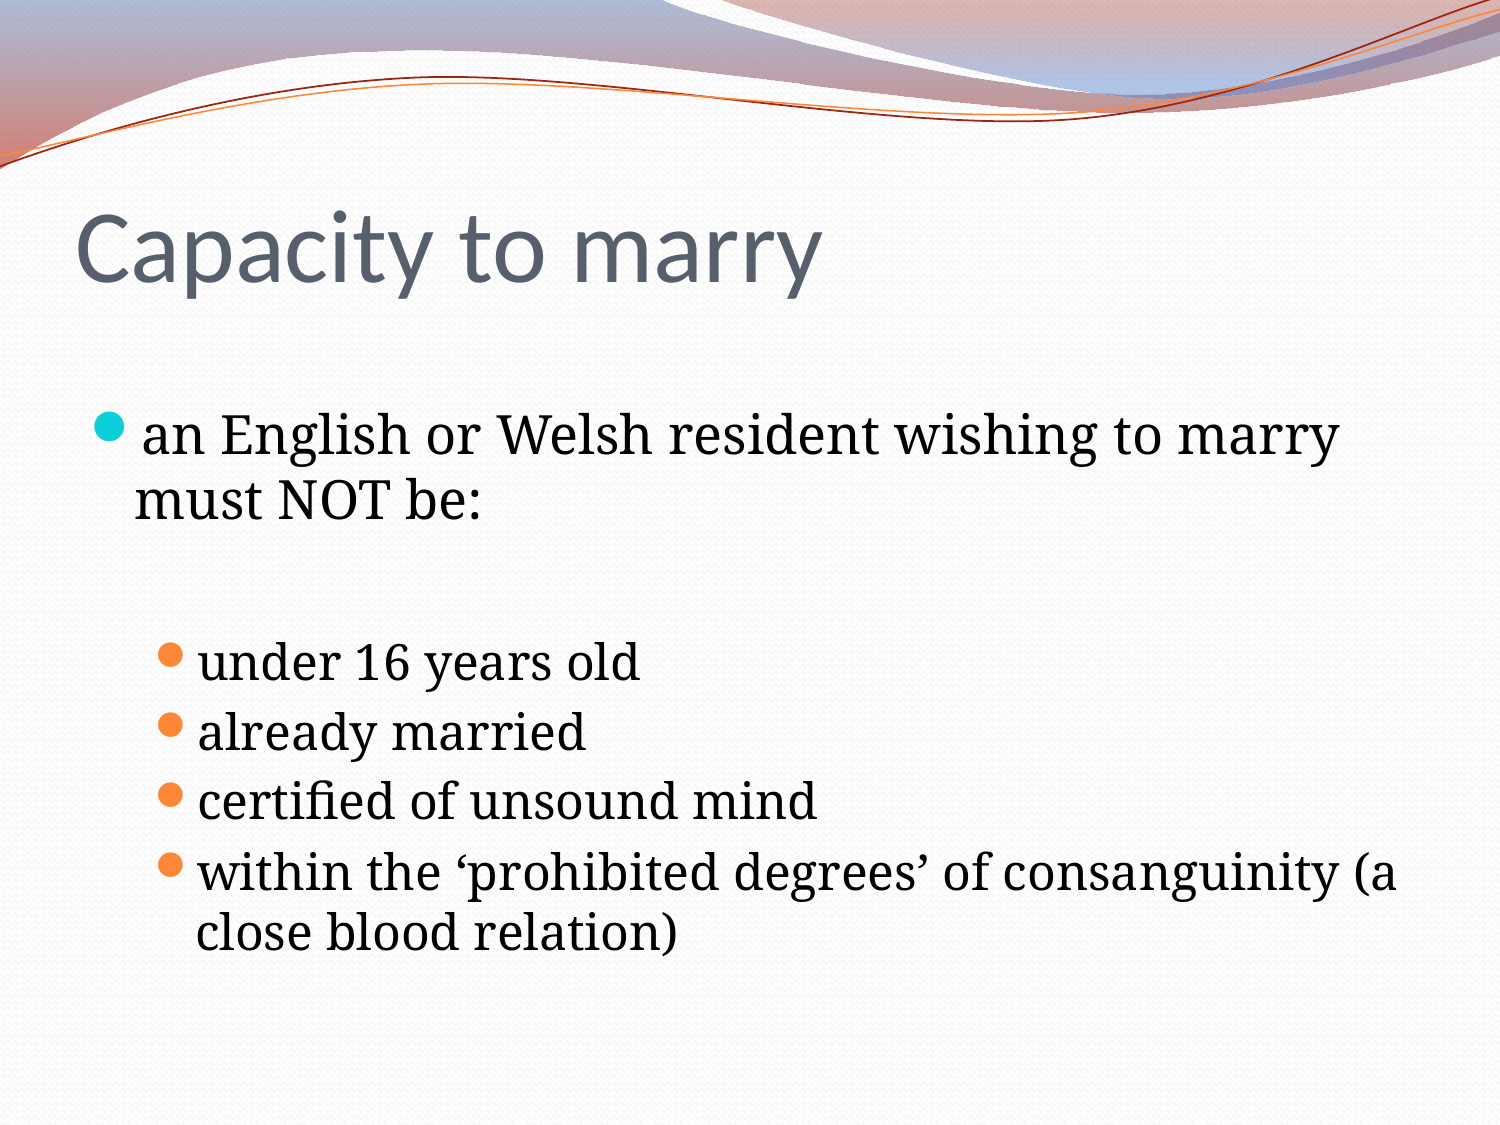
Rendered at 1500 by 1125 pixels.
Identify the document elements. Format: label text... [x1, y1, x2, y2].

list an English or Welsh resident wishing to marry must NOT be: under 16 years old already married certified of unsound mind within the ‘prohibited degrees’ of consanguinity (a close blood relation) [74, 317, 1426, 1038]
title Capacity to marry [74, 115, 1426, 304]
